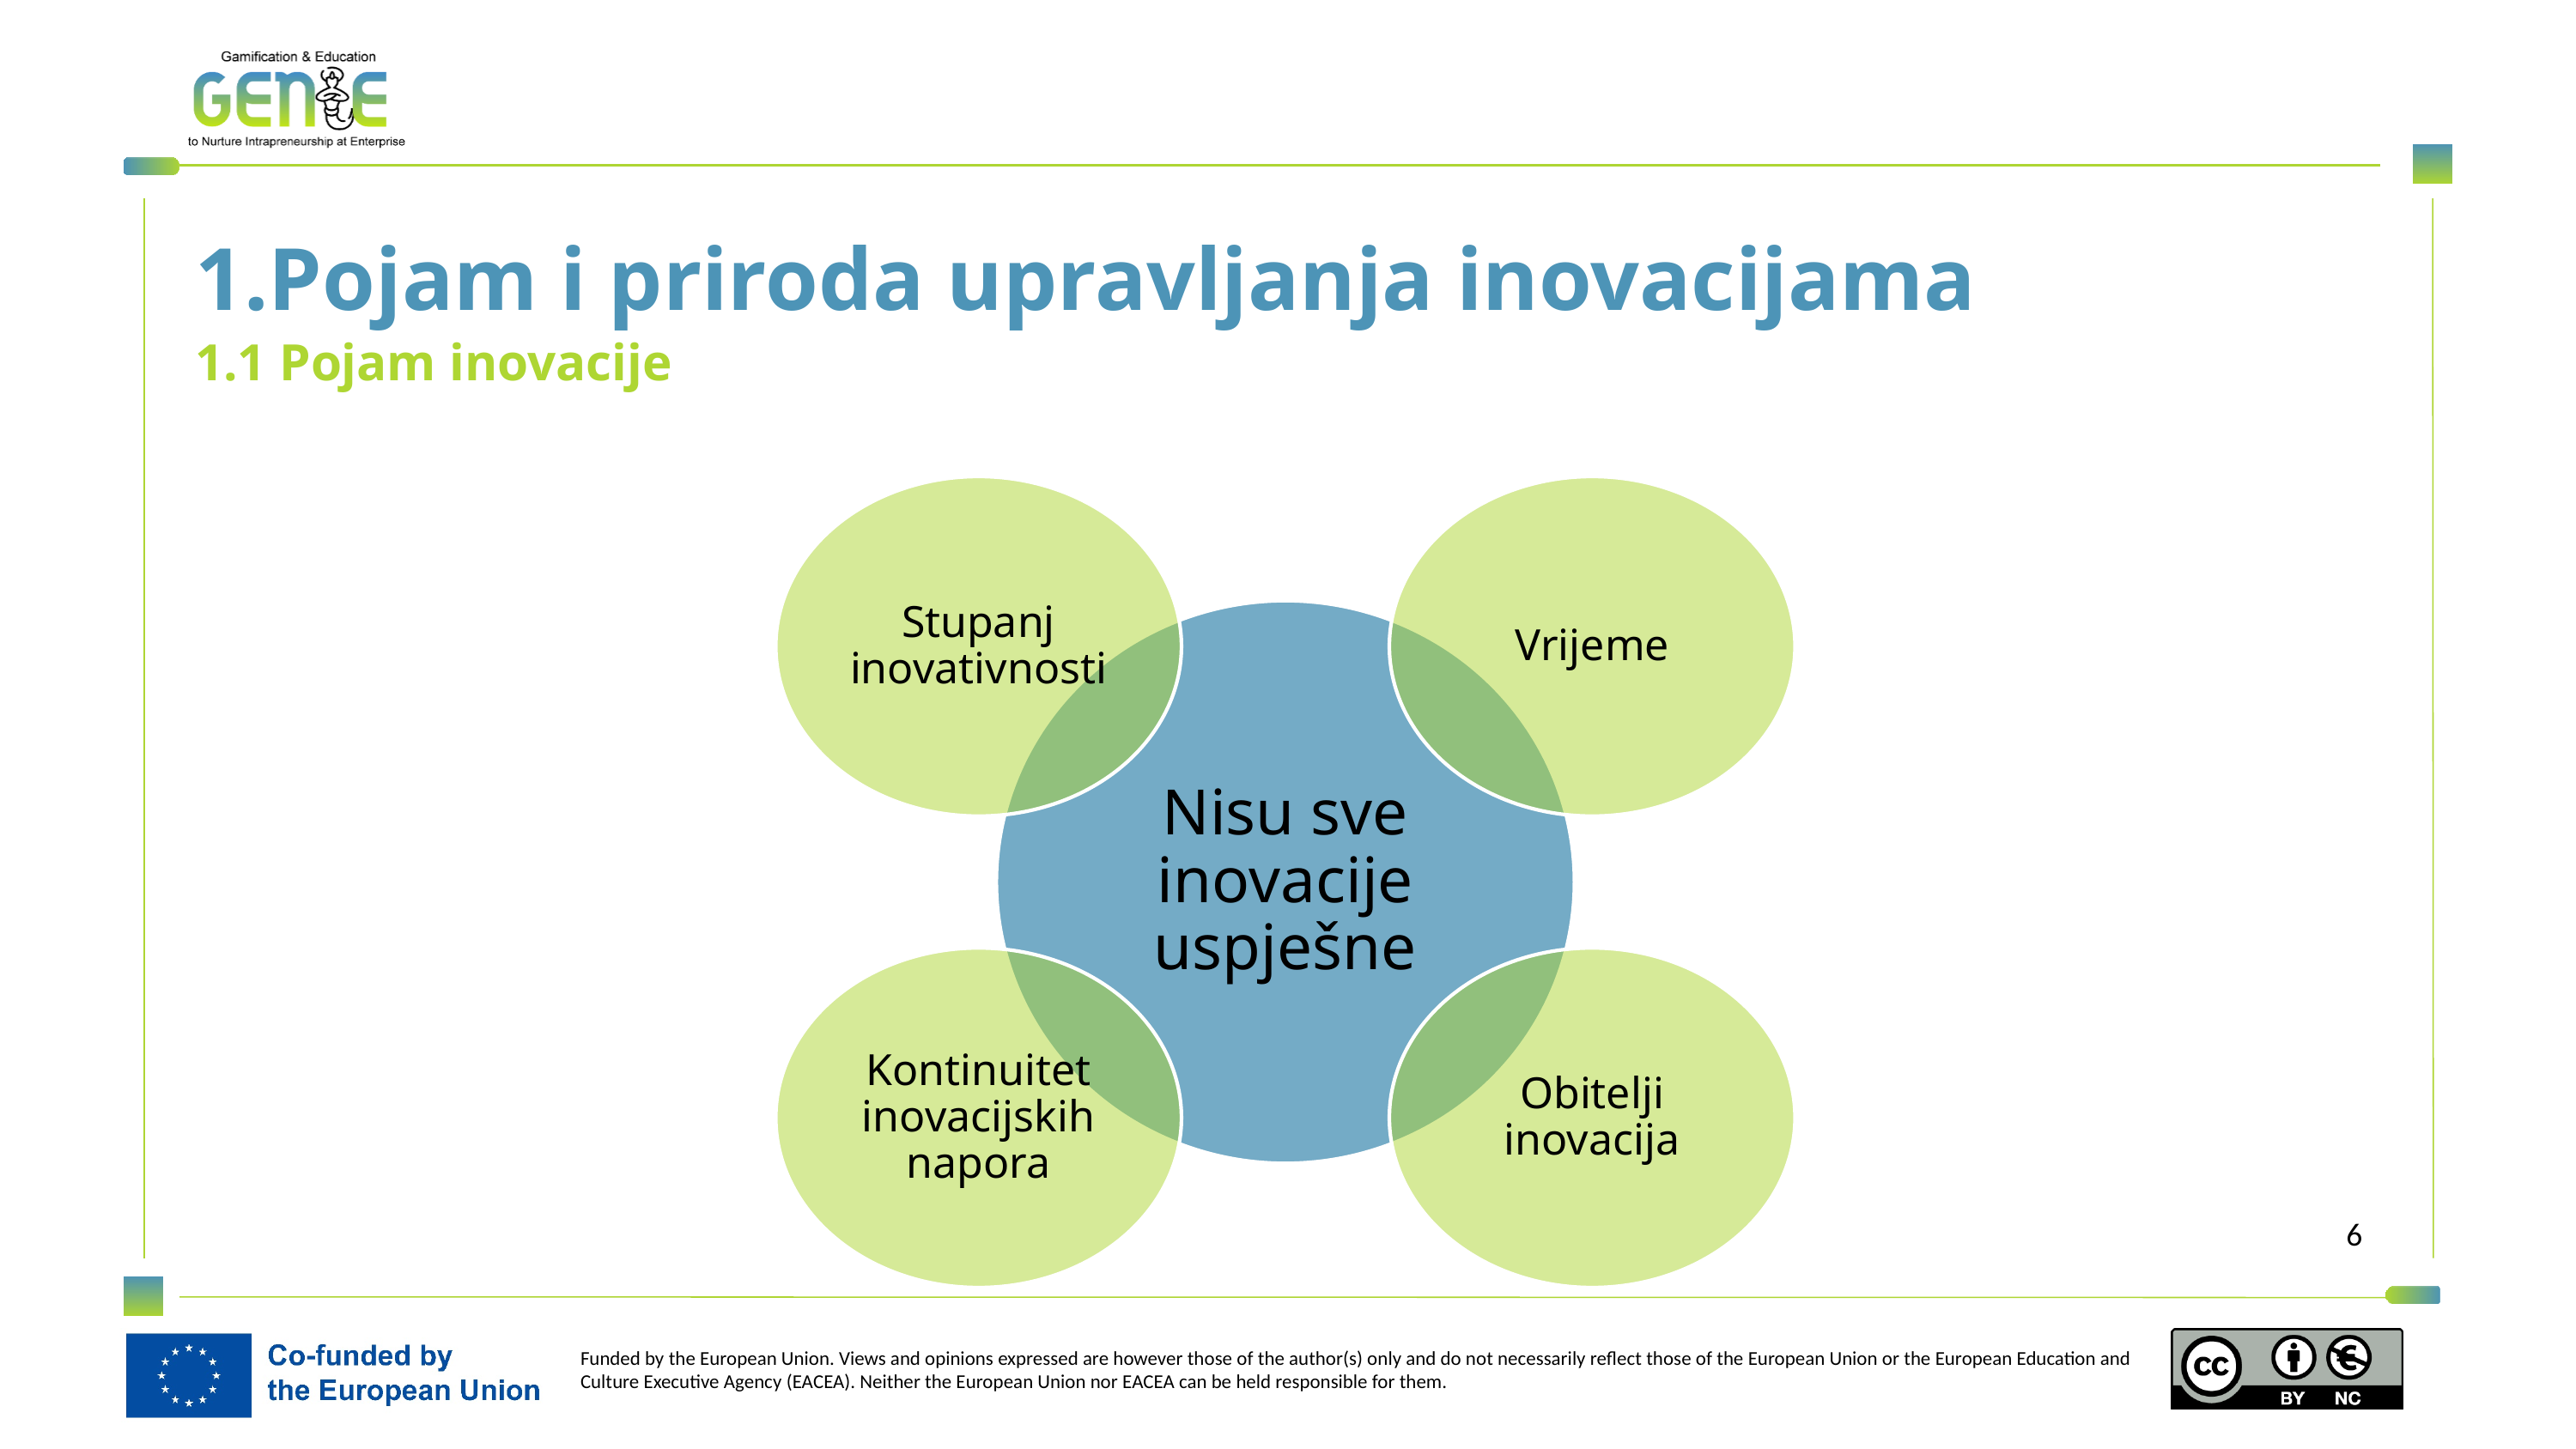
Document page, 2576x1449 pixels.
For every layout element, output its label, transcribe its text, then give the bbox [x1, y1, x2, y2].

picture [124, 1276, 163, 1316]
picture [124, 157, 179, 175]
picture [2171, 1328, 2403, 1410]
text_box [182, 476, 2389, 1288]
picture [182, 45, 408, 151]
text_box 1.1 Pojam inovacije [182, 336, 999, 398]
text_box 1.Pojam i priroda upravljanja inovacijama [182, 217, 2414, 336]
picture [2385, 1286, 2440, 1304]
picture [2413, 144, 2452, 184]
picture [111, 1328, 562, 1423]
